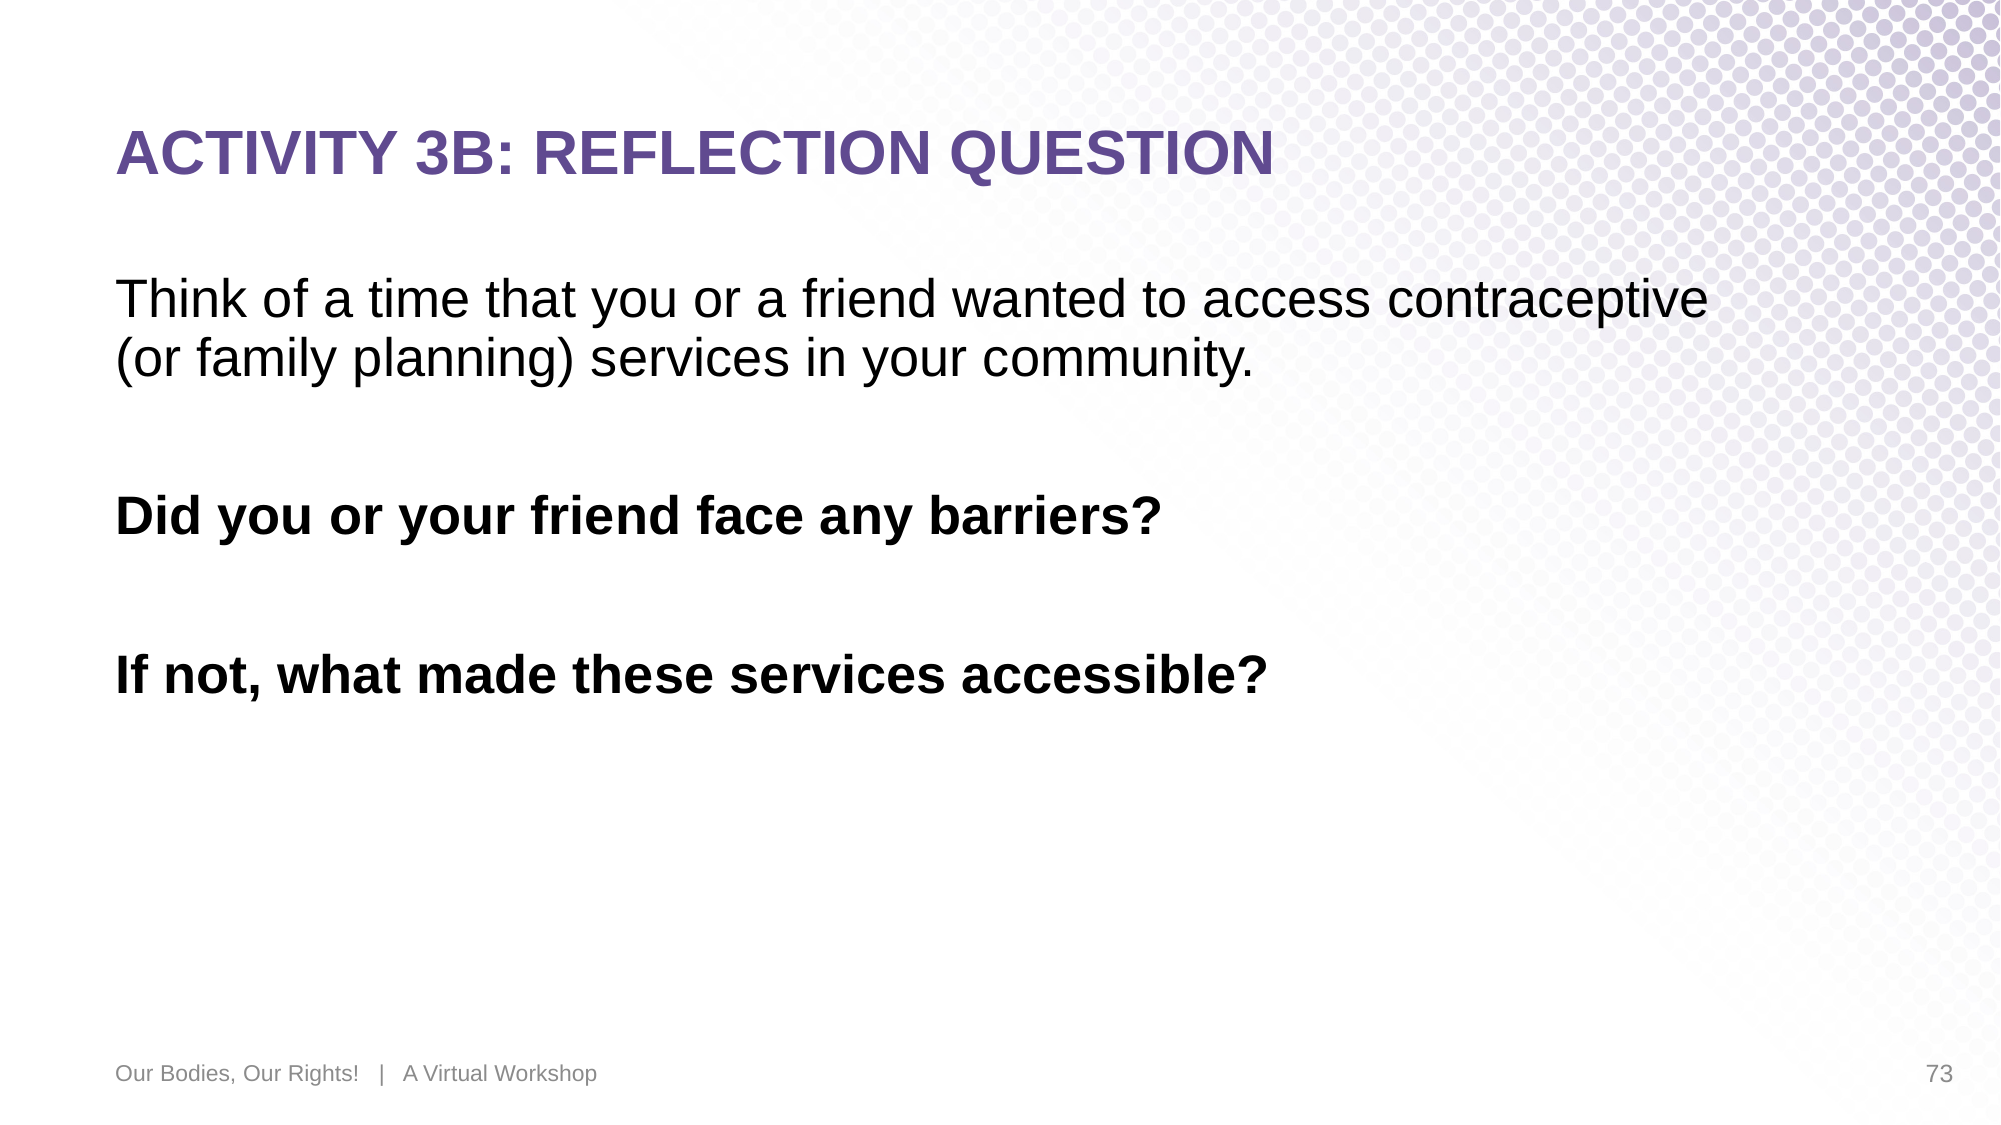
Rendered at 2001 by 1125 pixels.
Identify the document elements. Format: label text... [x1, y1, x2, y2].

list Think of a time that you or a friend wanted to access contraceptive (or family planning) services in your community. Did you or your friend face any barriers? If not, what made these services accessible? [100, 263, 1887, 1068]
slide_number 73 [1518, 1042, 1969, 1103]
picture [0, 0, 2001, 1125]
footer Our Bodies, Our Rights! | A Virtual Workshop [100, 1042, 776, 1103]
title ACTIVITY 3B: REFLECTION QUESTION [100, 113, 1826, 263]
